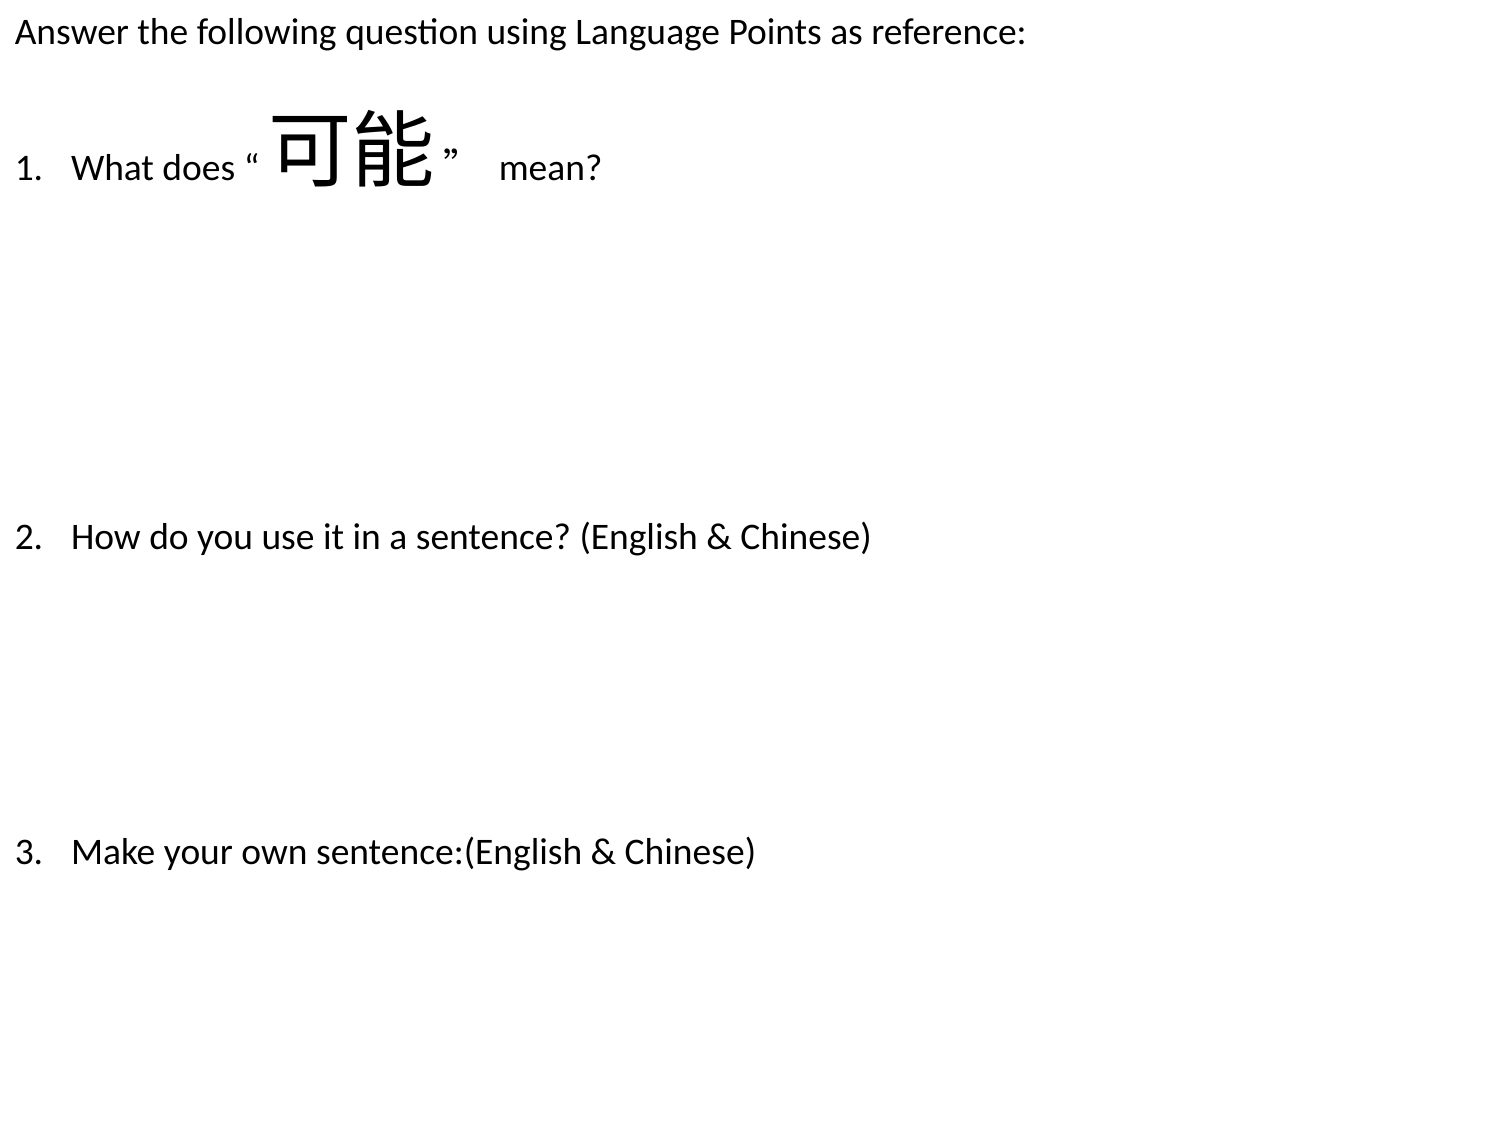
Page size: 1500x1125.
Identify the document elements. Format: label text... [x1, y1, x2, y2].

text_box Answer the following question using Language Points as reference: What does “可能 ” mean? How do you use it in a sentence? (English & Chinese) Make your own sentence:(English & Chinese) [0, 0, 1500, 1105]
